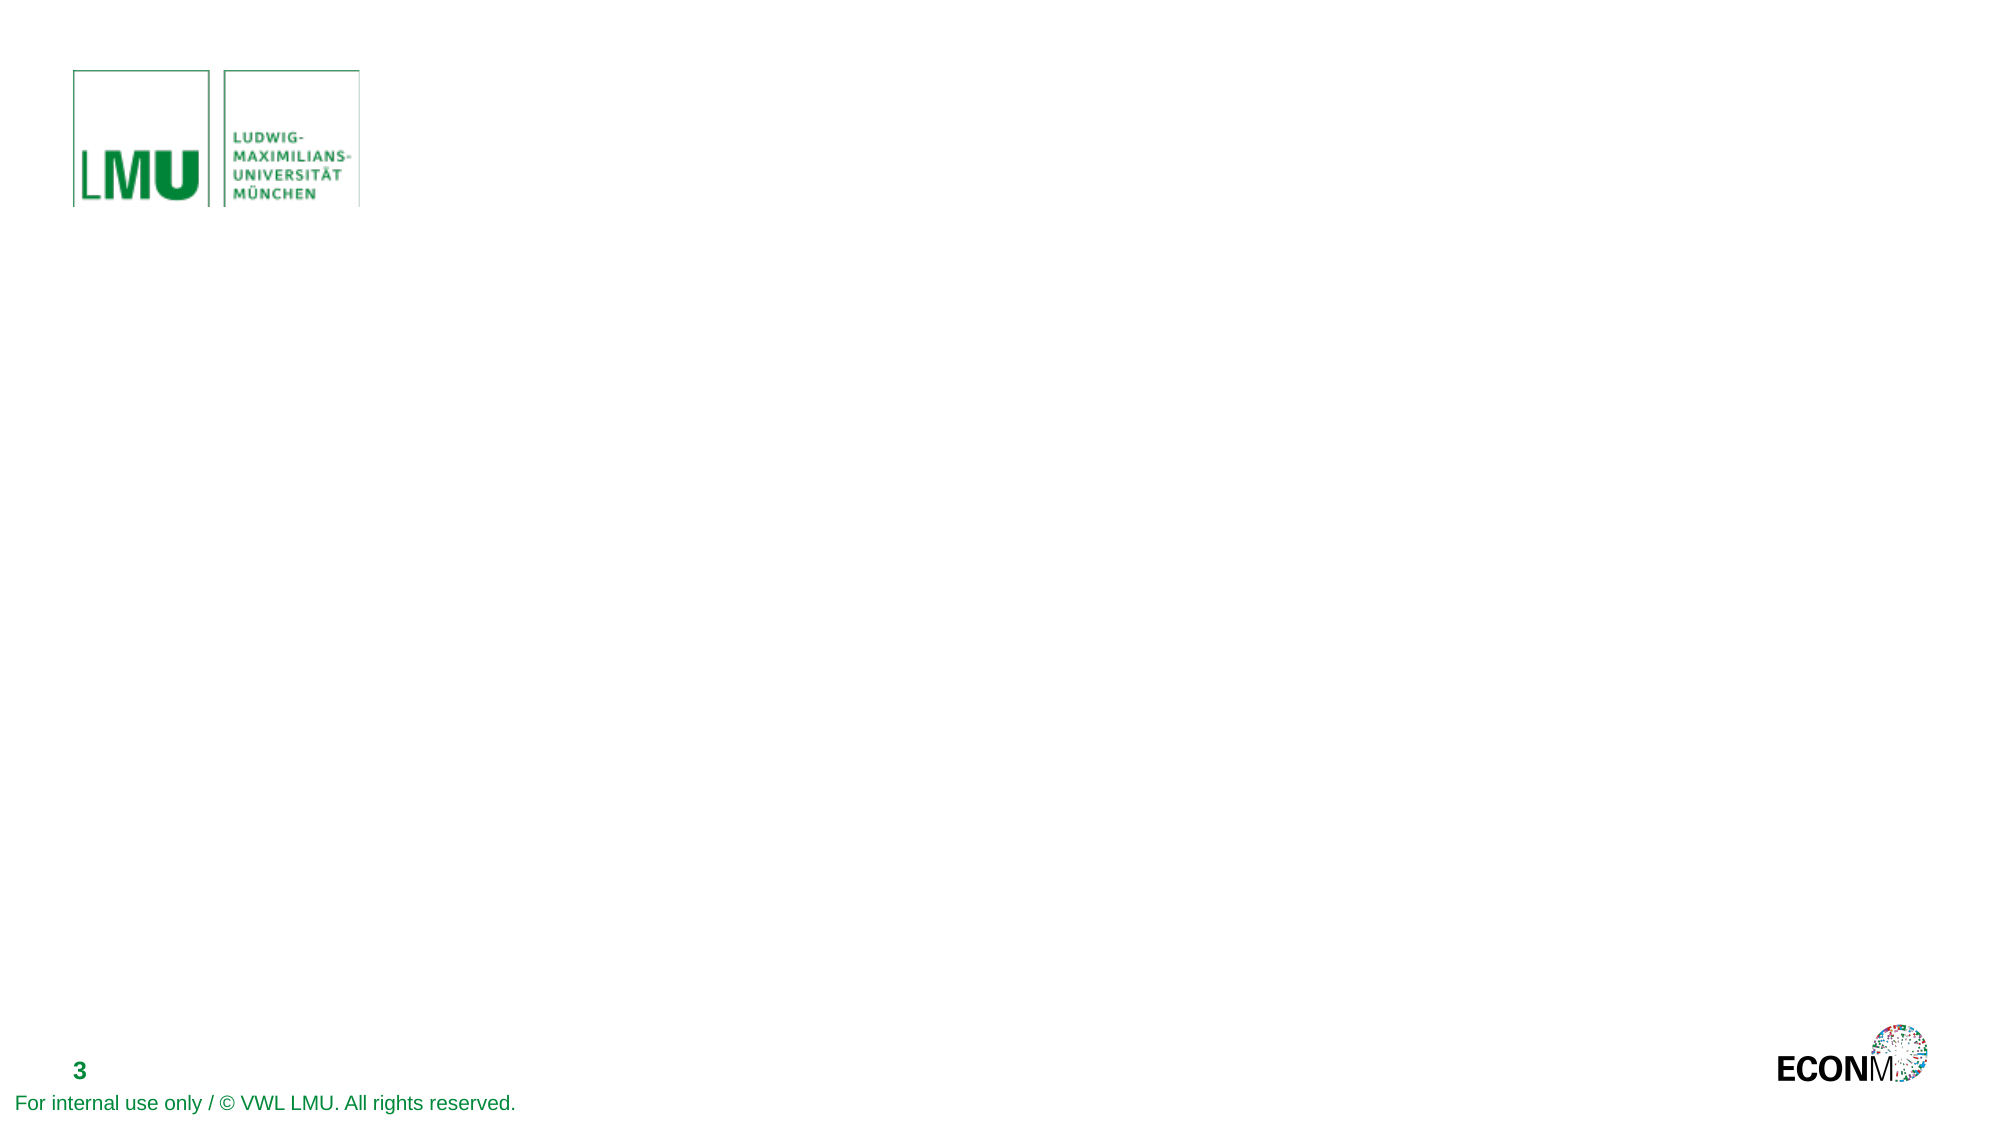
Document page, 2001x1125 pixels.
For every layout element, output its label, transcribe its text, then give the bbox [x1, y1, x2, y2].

slide_number 3 [73, 1054, 192, 1099]
picture [1778, 1024, 1928, 1083]
